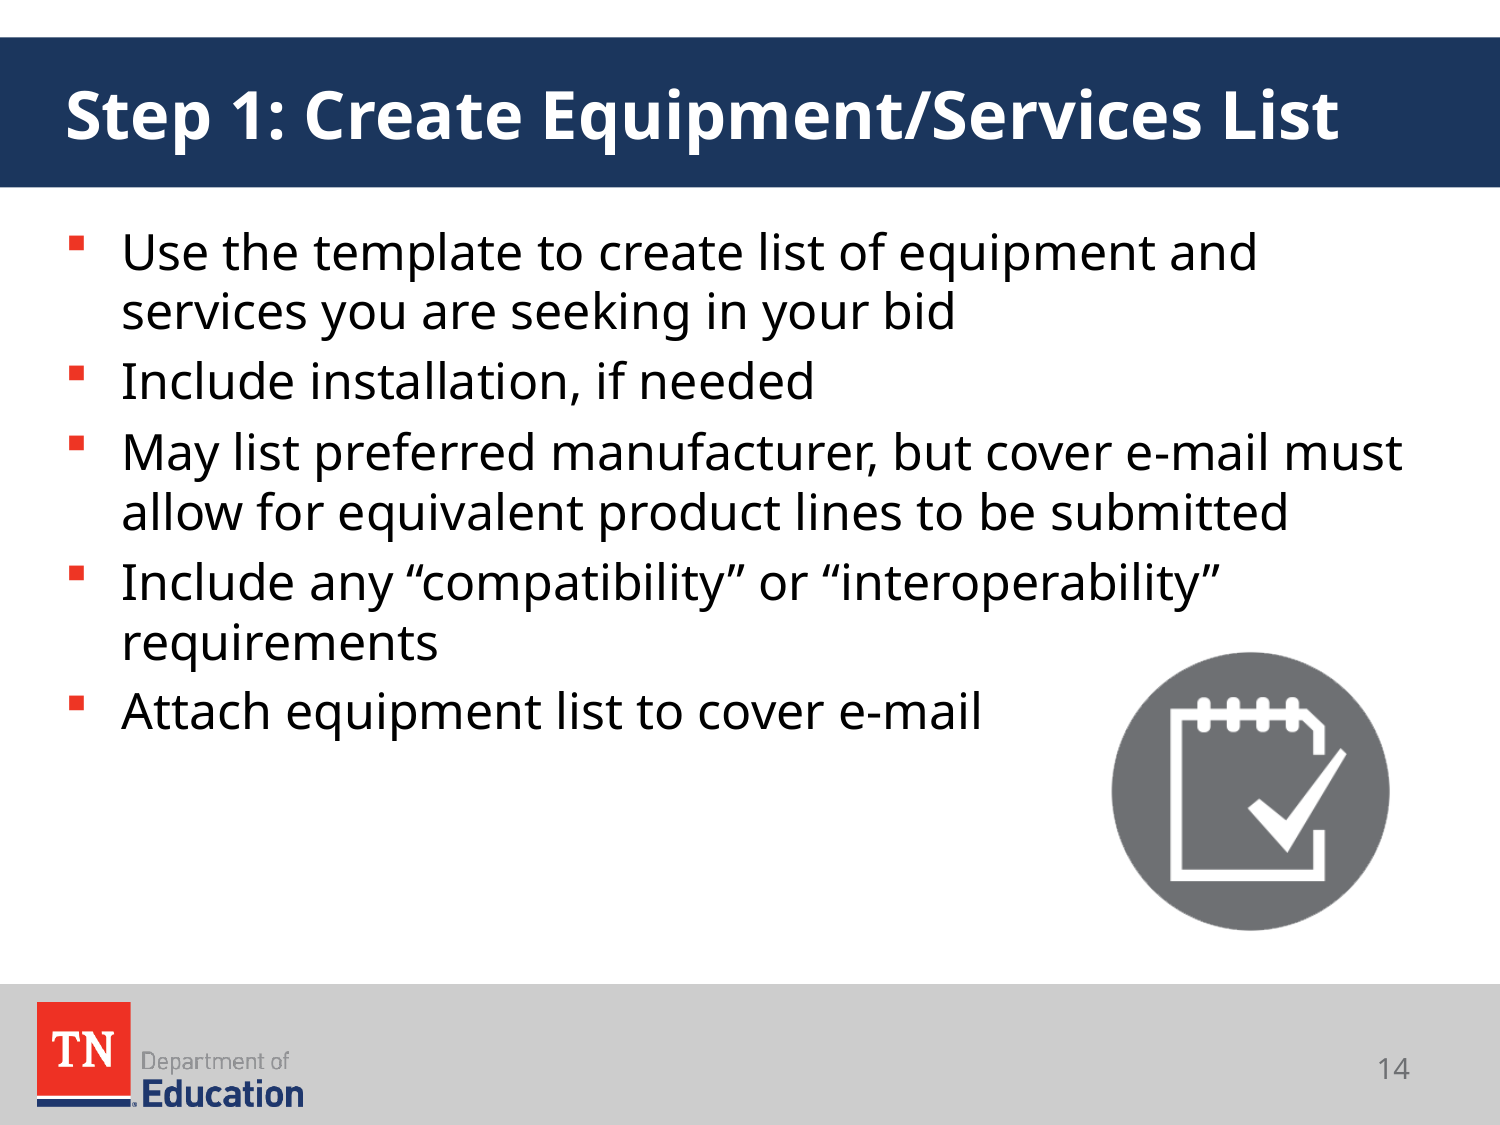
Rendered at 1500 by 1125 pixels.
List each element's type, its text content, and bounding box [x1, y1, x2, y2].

picture [1099, 637, 1398, 938]
title Step 1: Create Equipment/Services List [50, 37, 1413, 188]
slide_number 14 [1350, 1042, 1425, 1103]
list Use the template to create list of equipment and services you are seeking in your bid Include installation, if needed May list preferred manufacturer, but cover e-mail must allow for equivalent product lines to be submitted Include any “compatibility” or “interoperability” requirements Attach equipment list to cover e-mail [50, 212, 1425, 955]
picture [37, 1002, 303, 1107]
